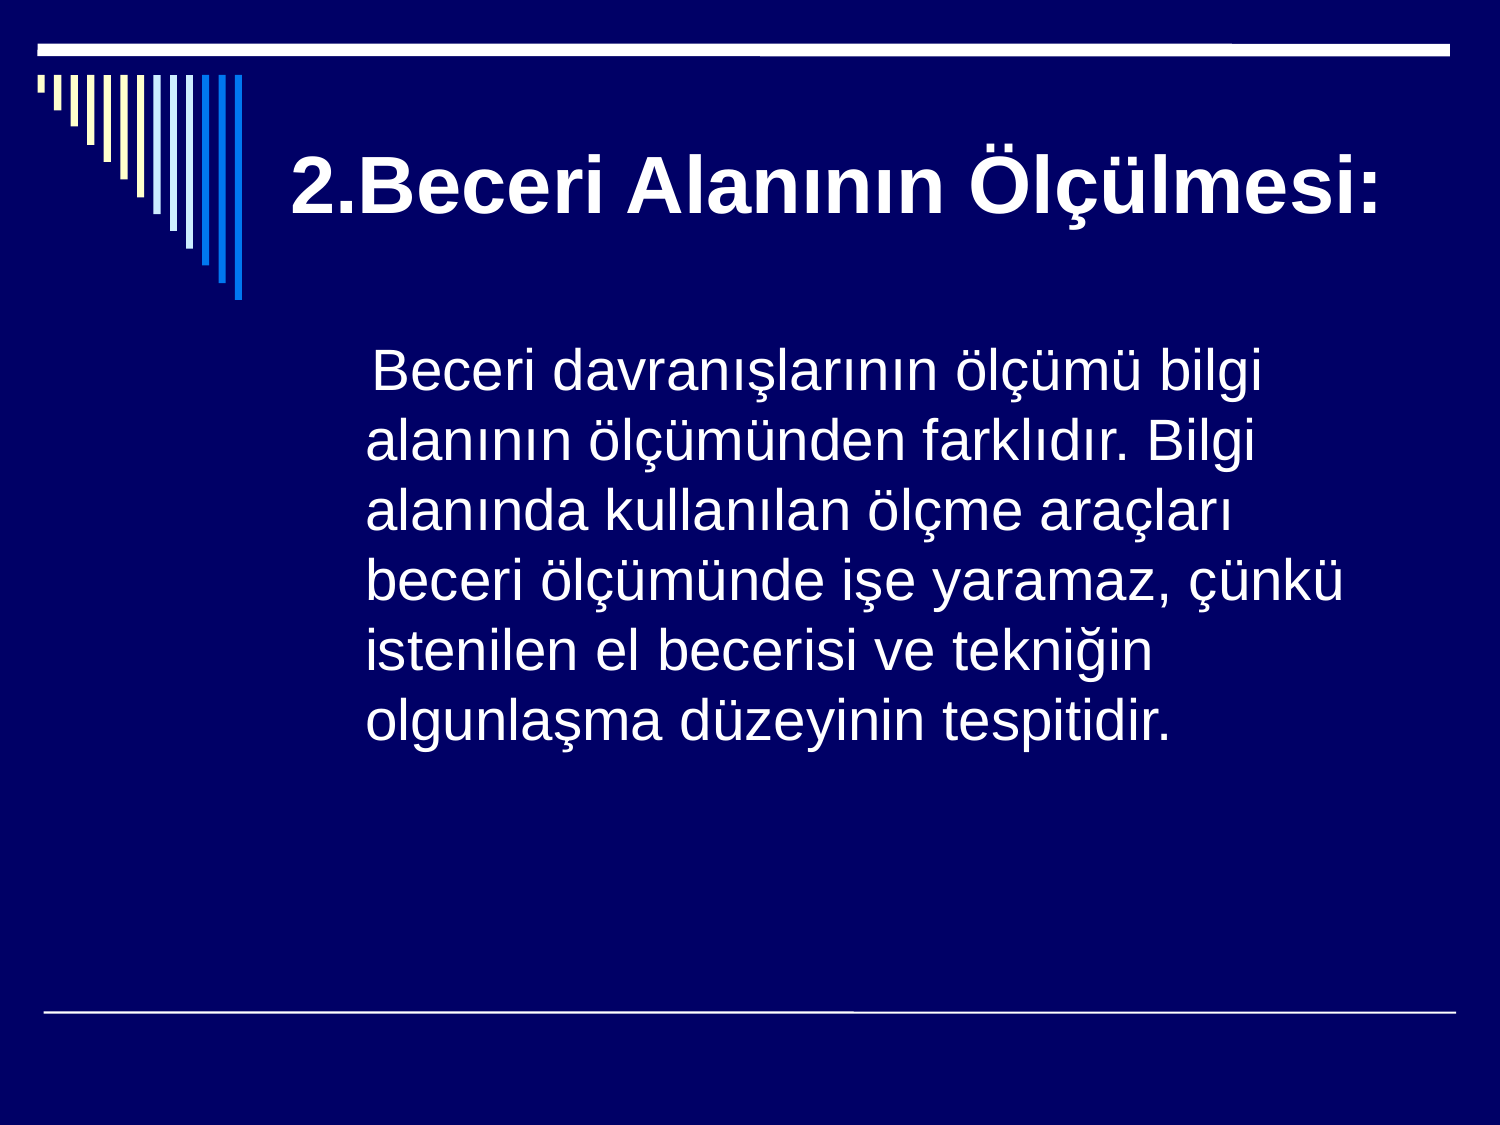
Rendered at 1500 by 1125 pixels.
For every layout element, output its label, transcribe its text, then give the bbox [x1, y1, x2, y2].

list Beceri davranışlarının ölçümü bilgi alanının ölçümünden farklıdır. Bilgi alanında kullanılan ölçme araçları beceri ölçümünde işe yaramaz, çünkü istenilen el becerisi ve tekniğin olgunlaşma düzeyinin tespitidir. [274, 324, 1426, 1001]
title 2.Beceri Alanının Ölçülmesi: [274, 74, 1426, 288]
